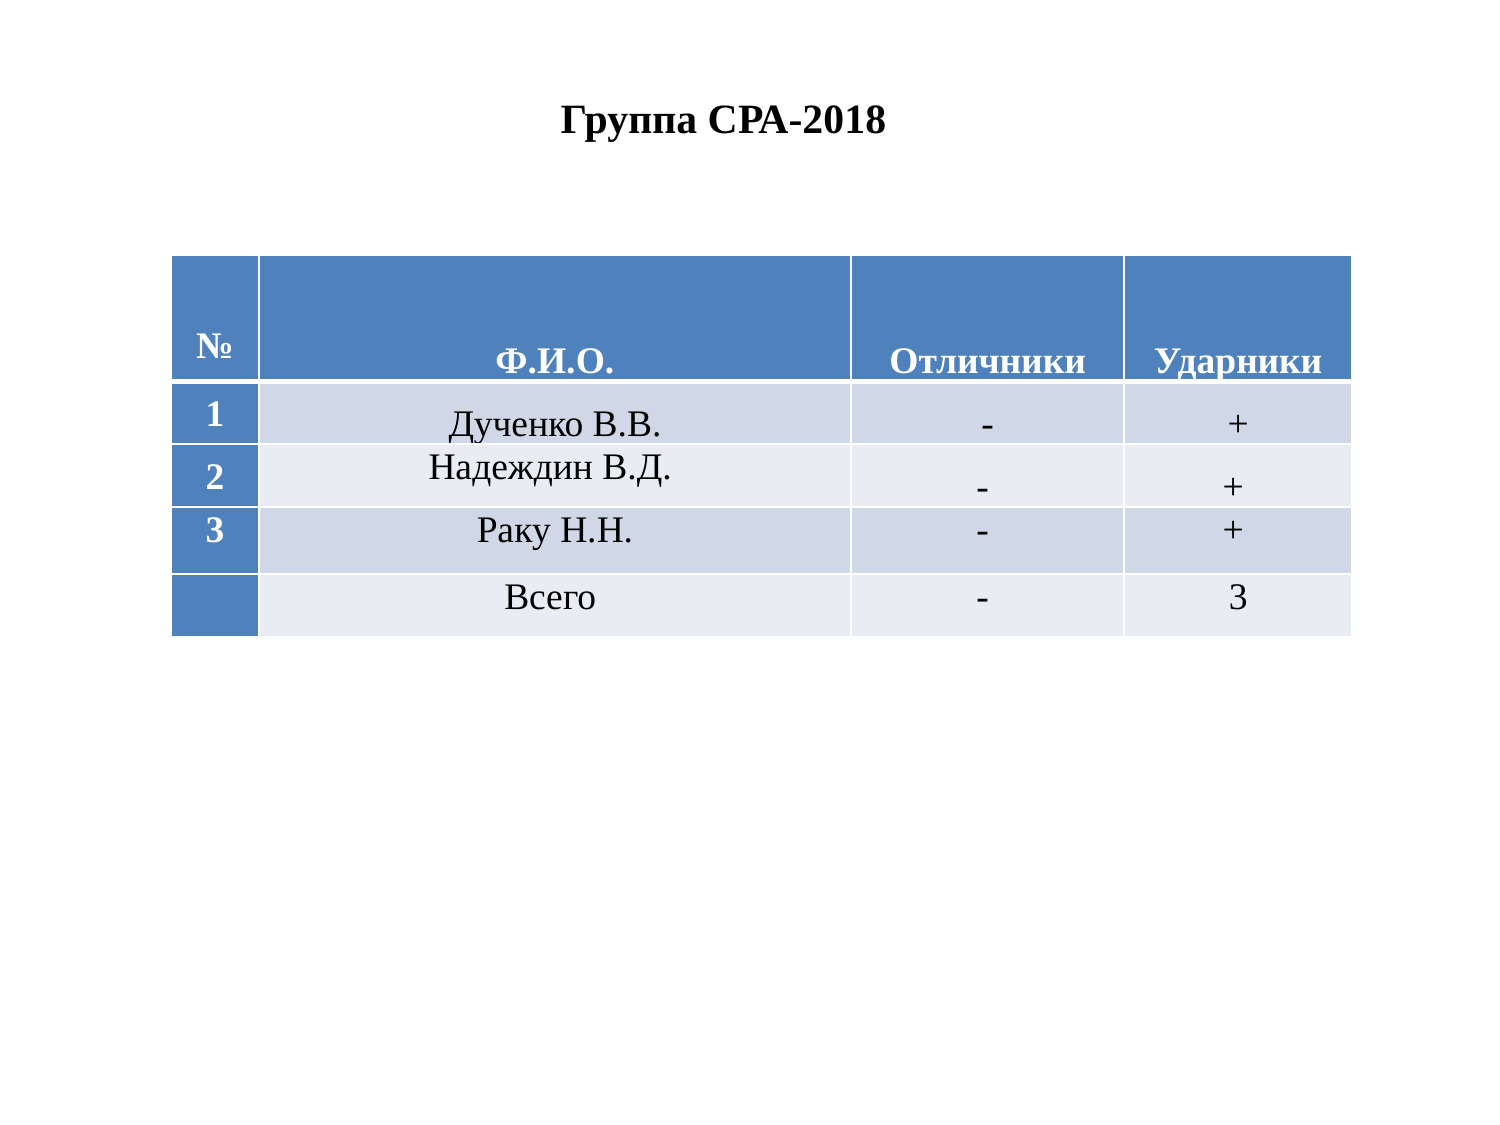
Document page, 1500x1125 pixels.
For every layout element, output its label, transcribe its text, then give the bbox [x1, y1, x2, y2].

table_cell + [1125, 508, 1351, 573]
title Группа СРА-2018 [76, 42, 1371, 192]
table_cell 3 [1125, 575, 1351, 636]
table_header Отличники [852, 256, 1123, 379]
table_cell Дученко В.В. [260, 384, 850, 443]
table_cell Всего [260, 575, 850, 636]
table_cell 1 [172, 384, 258, 443]
table_header № [172, 256, 258, 379]
table_cell - [852, 445, 1123, 506]
table_header Ударники [1125, 256, 1351, 379]
table_cell Надеждин В.Д. [260, 445, 850, 506]
table_header Ф.И.О. [260, 256, 850, 379]
table_cell Раку Н.Н. [260, 508, 850, 573]
table_cell - [852, 575, 1123, 636]
table_cell 3 [172, 508, 258, 573]
table_cell - [852, 508, 1123, 573]
table_cell - [852, 384, 1123, 443]
table_cell 2 [172, 445, 258, 506]
table_cell [172, 575, 258, 636]
table_cell + [1125, 384, 1351, 443]
table_cell + [1125, 445, 1351, 506]
